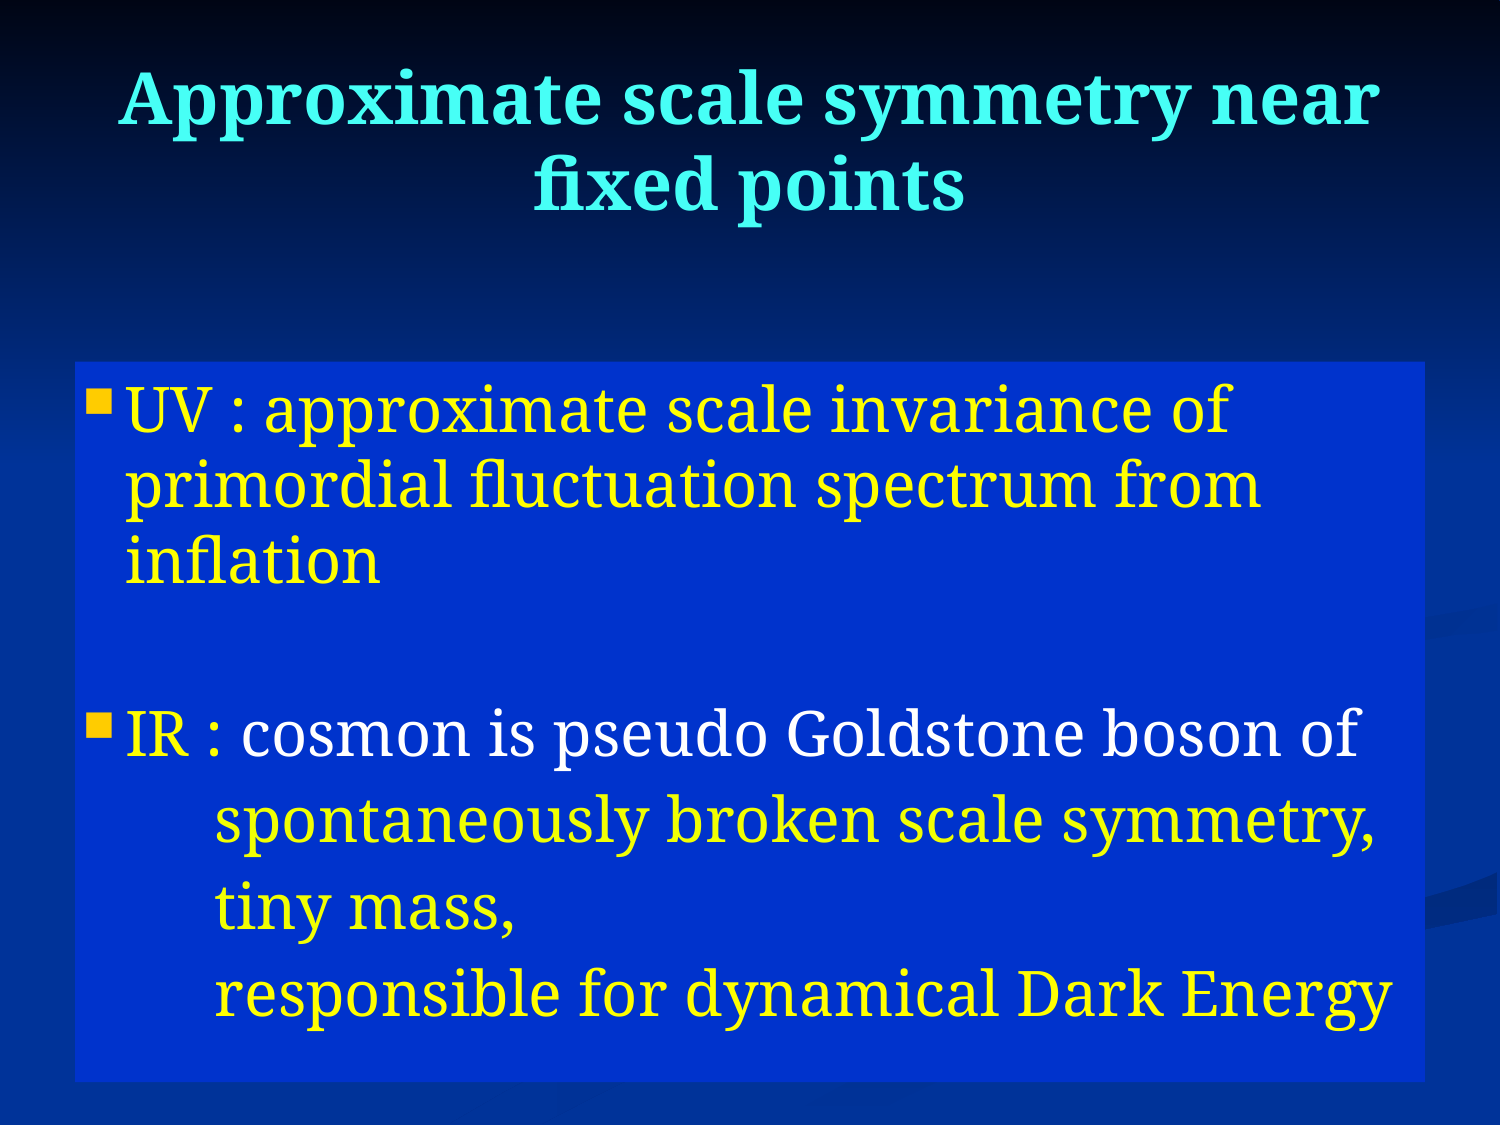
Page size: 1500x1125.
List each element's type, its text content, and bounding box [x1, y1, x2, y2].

title Approximate scale symmetry near fixed points [74, 44, 1426, 234]
list UV : approximate scale invariance of primordial fluctuation spectrum from inflation IR : cosmon is pseudo Goldstone boson of spontaneously broken scale symmetry, tiny mass, responsible for dynamical Dark Energy [74, 361, 1426, 1083]
